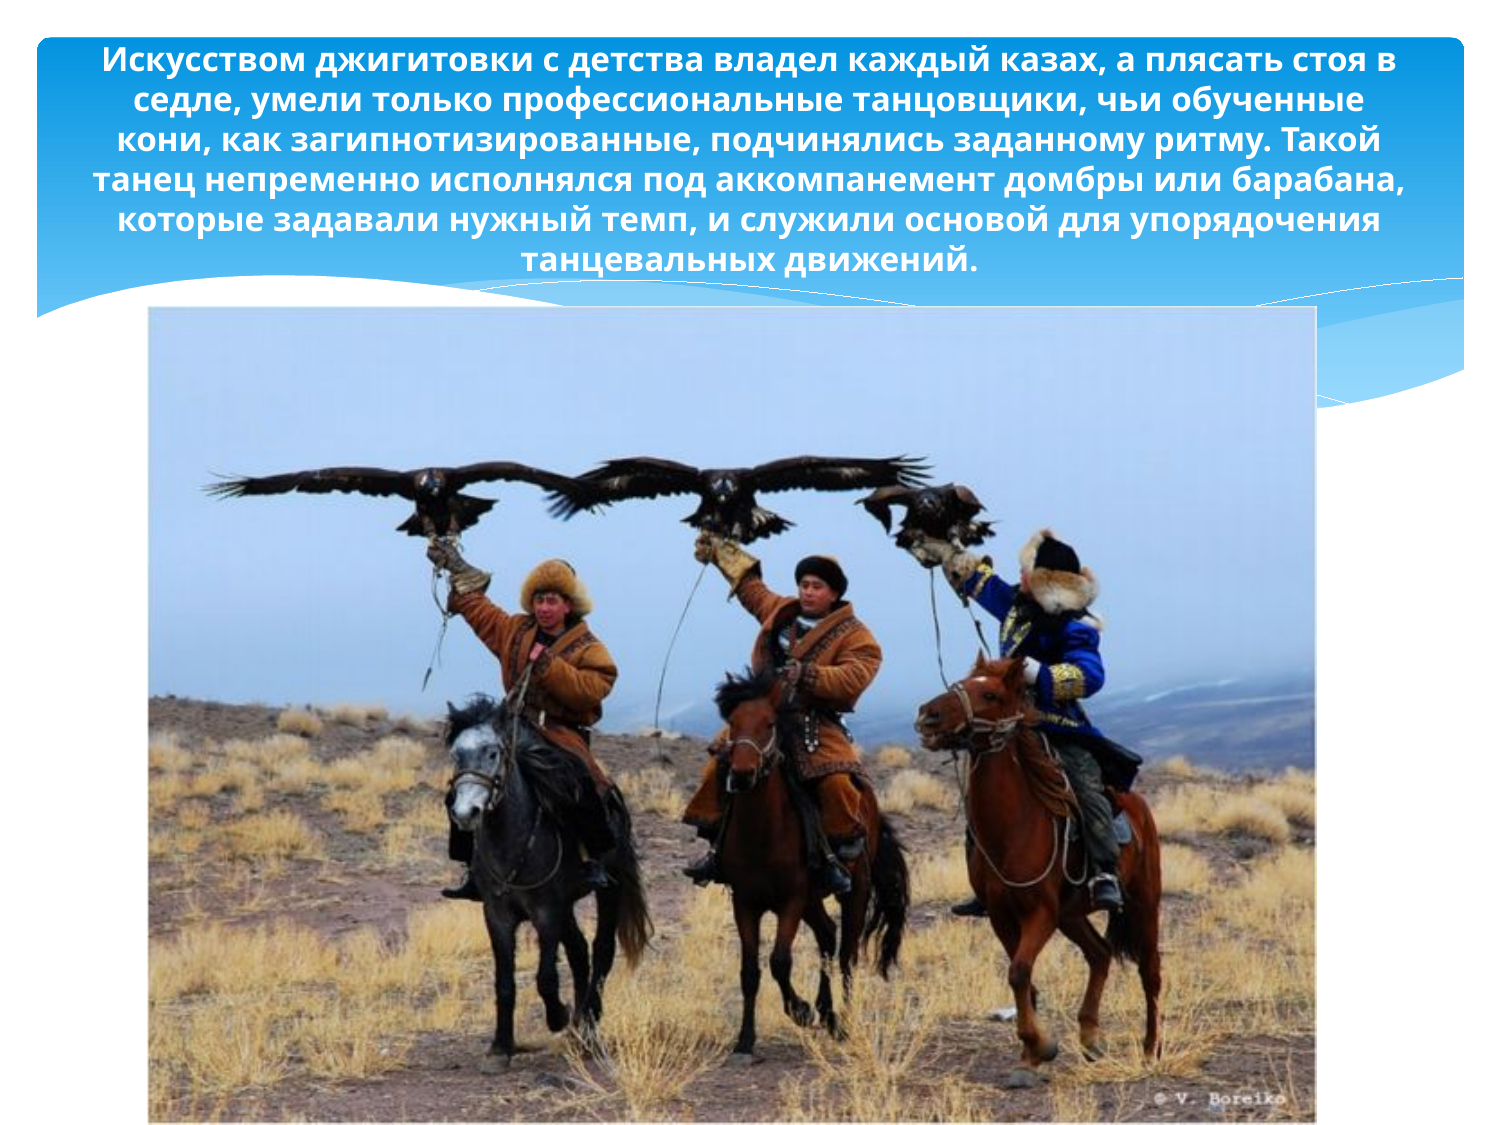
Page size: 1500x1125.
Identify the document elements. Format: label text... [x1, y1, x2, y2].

picture [972, 46, 986, 50]
title Искусством джигитовки с детства владел каждый казах, а плясать стоя в седле, умели только профессиональные танцовщики, чьи обученные кони, как загипнотизированные, подчинялись заданному ритму. Такой танец непременно исполнялся под аккомпанемент домбры или барабана, которые задавали нужный темп, и служили основой для упорядочения танцевальных движений. [75, 55, 1425, 261]
picture [116, 48, 125, 55]
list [147, 306, 1318, 1125]
